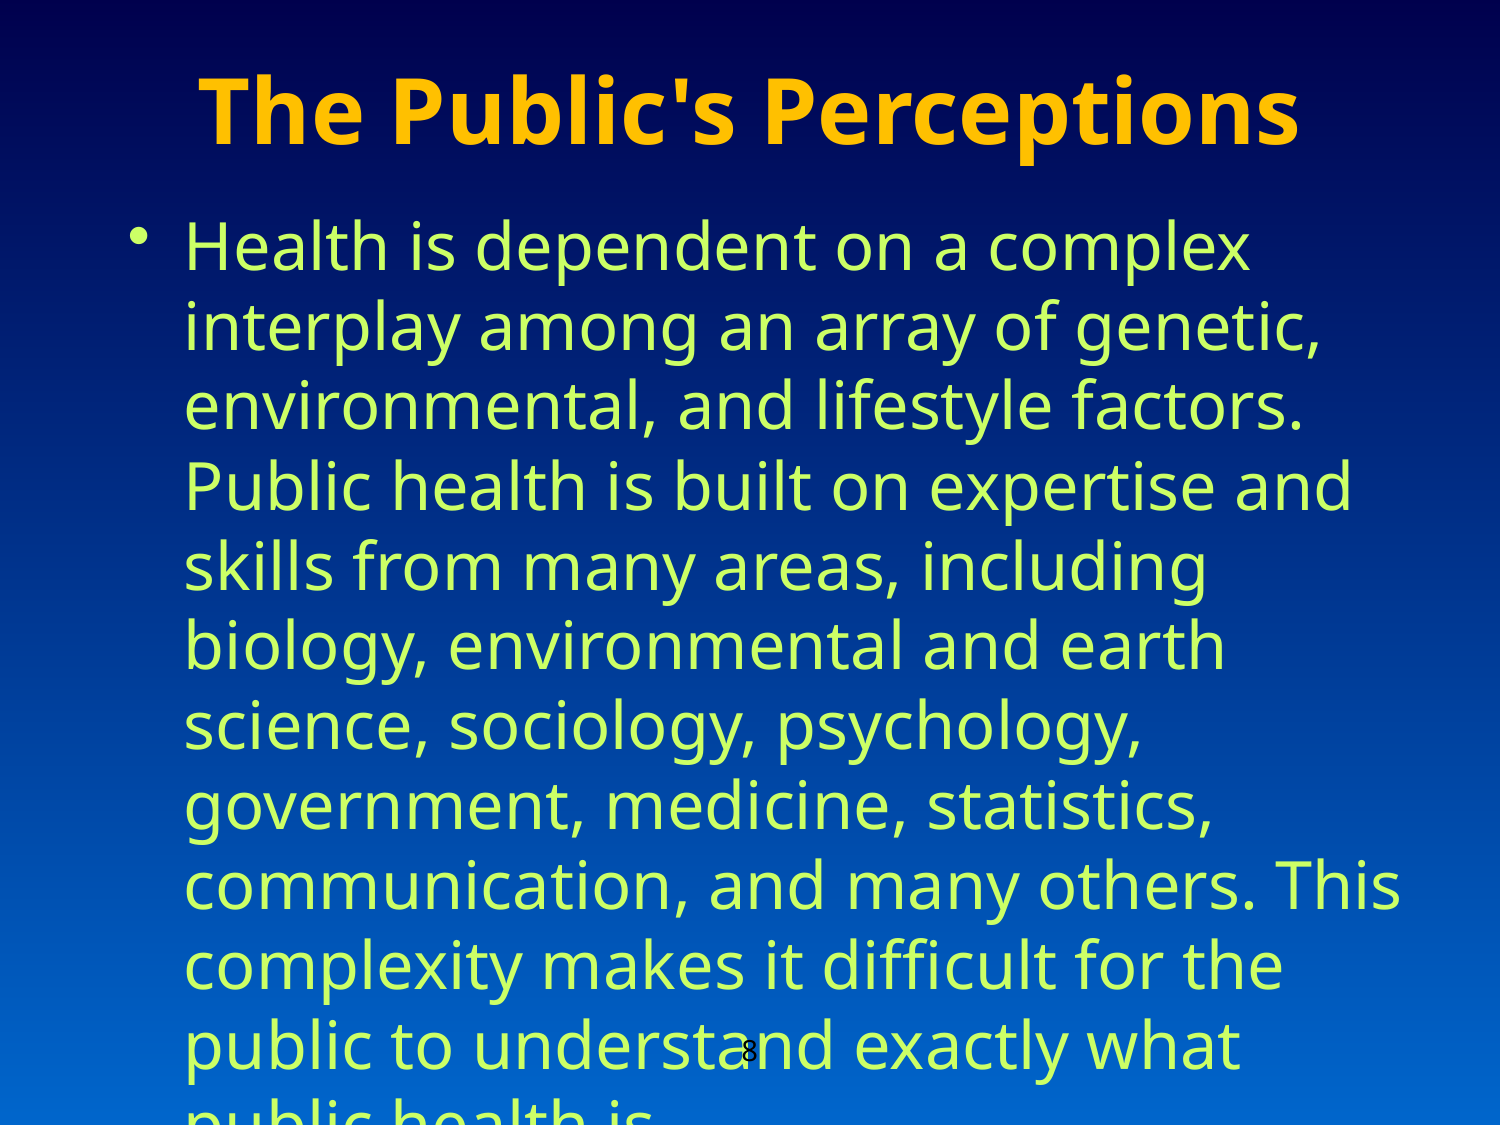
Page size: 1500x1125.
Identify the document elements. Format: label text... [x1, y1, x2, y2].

list Health is dependent on a complex interplay among an array of genetic, environmental, and lifestyle factors. Public health is built on expertise and skills from many areas, including biology, environmental and earth science, sociology, psychology, government, medicine, statistics, communication, and many others. This complexity makes it difficult for the public to understand exactly what public health is. [112, 195, 1438, 1097]
title The Public's Perceptions [112, 49, 1388, 195]
footer 8 [512, 1024, 988, 1101]
